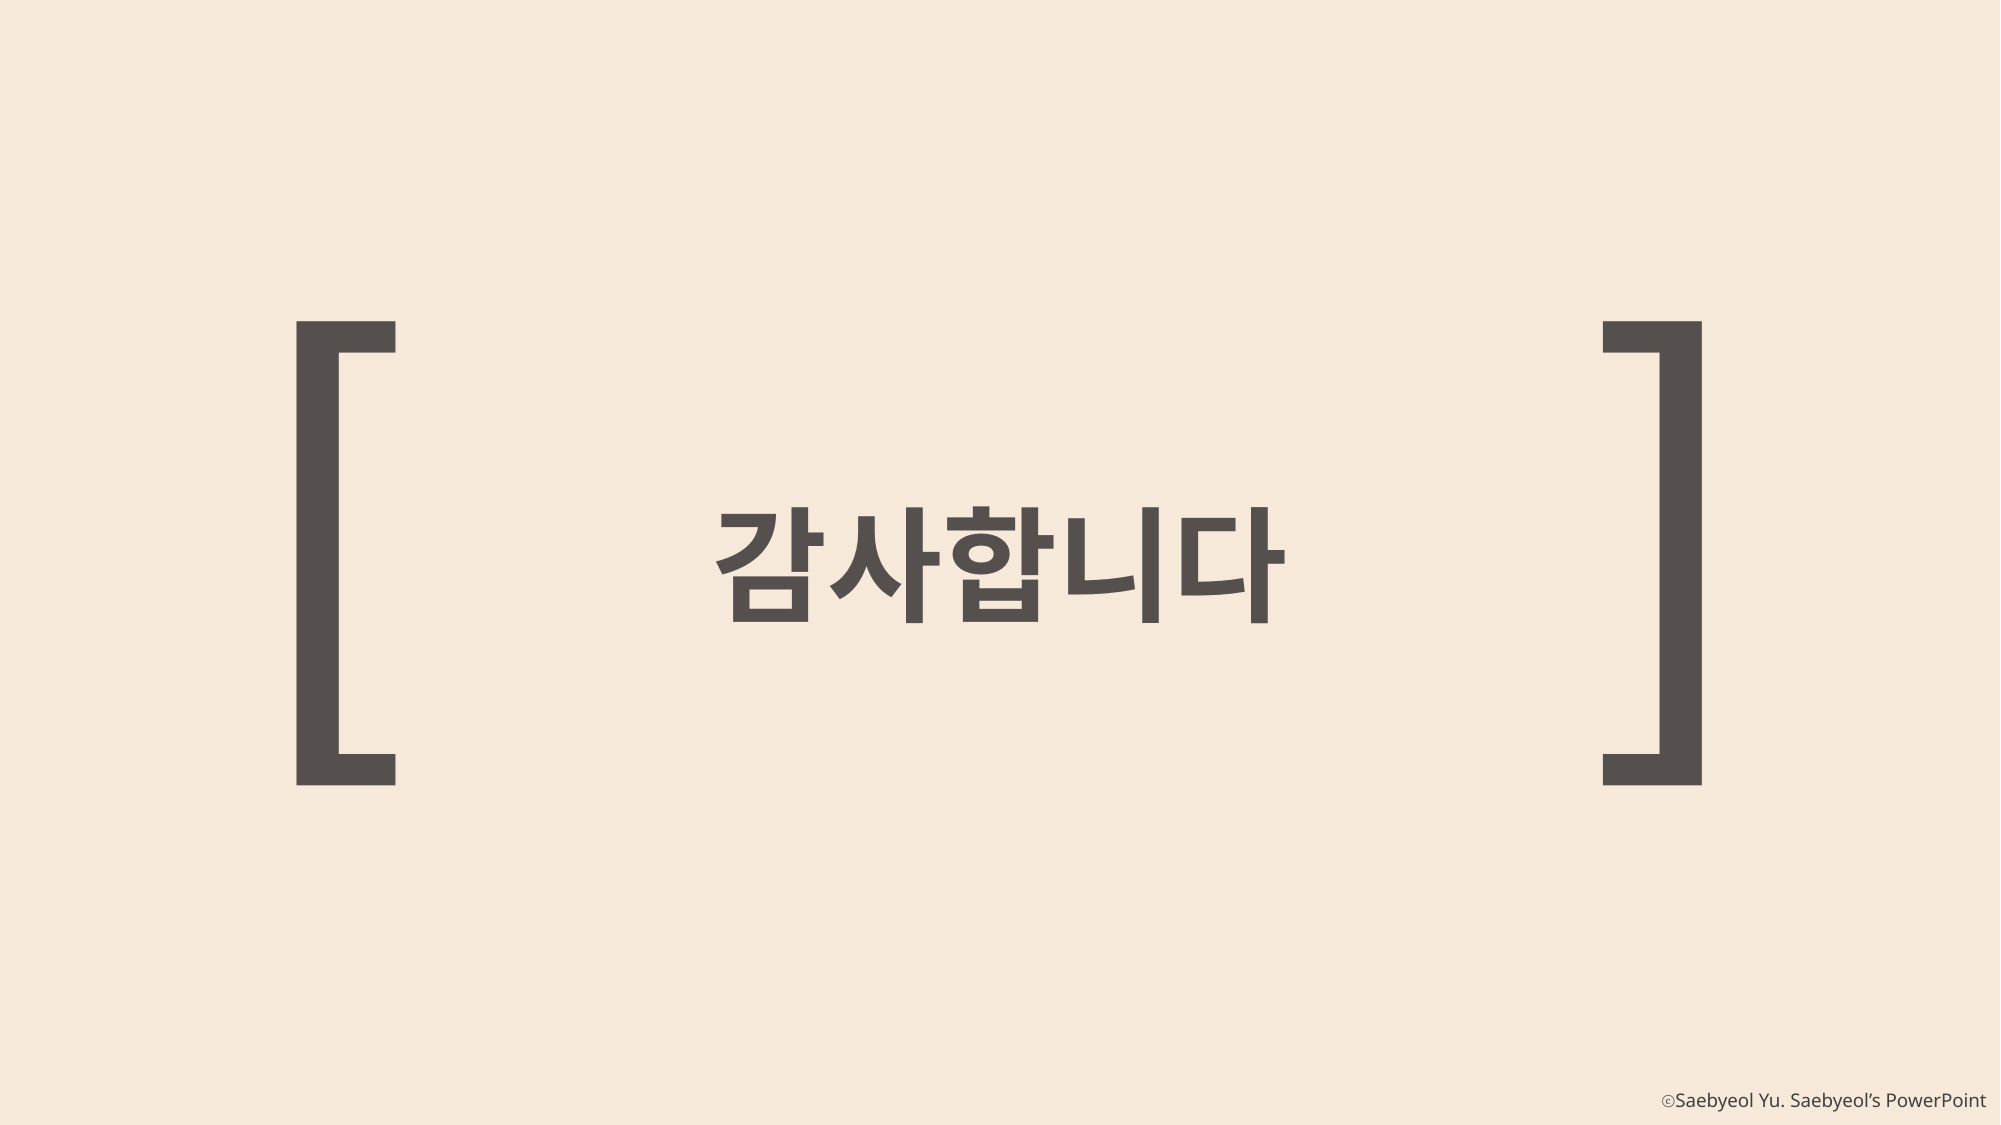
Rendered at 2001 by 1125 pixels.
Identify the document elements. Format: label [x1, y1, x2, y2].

text_box [245, 176, 1755, 796]
